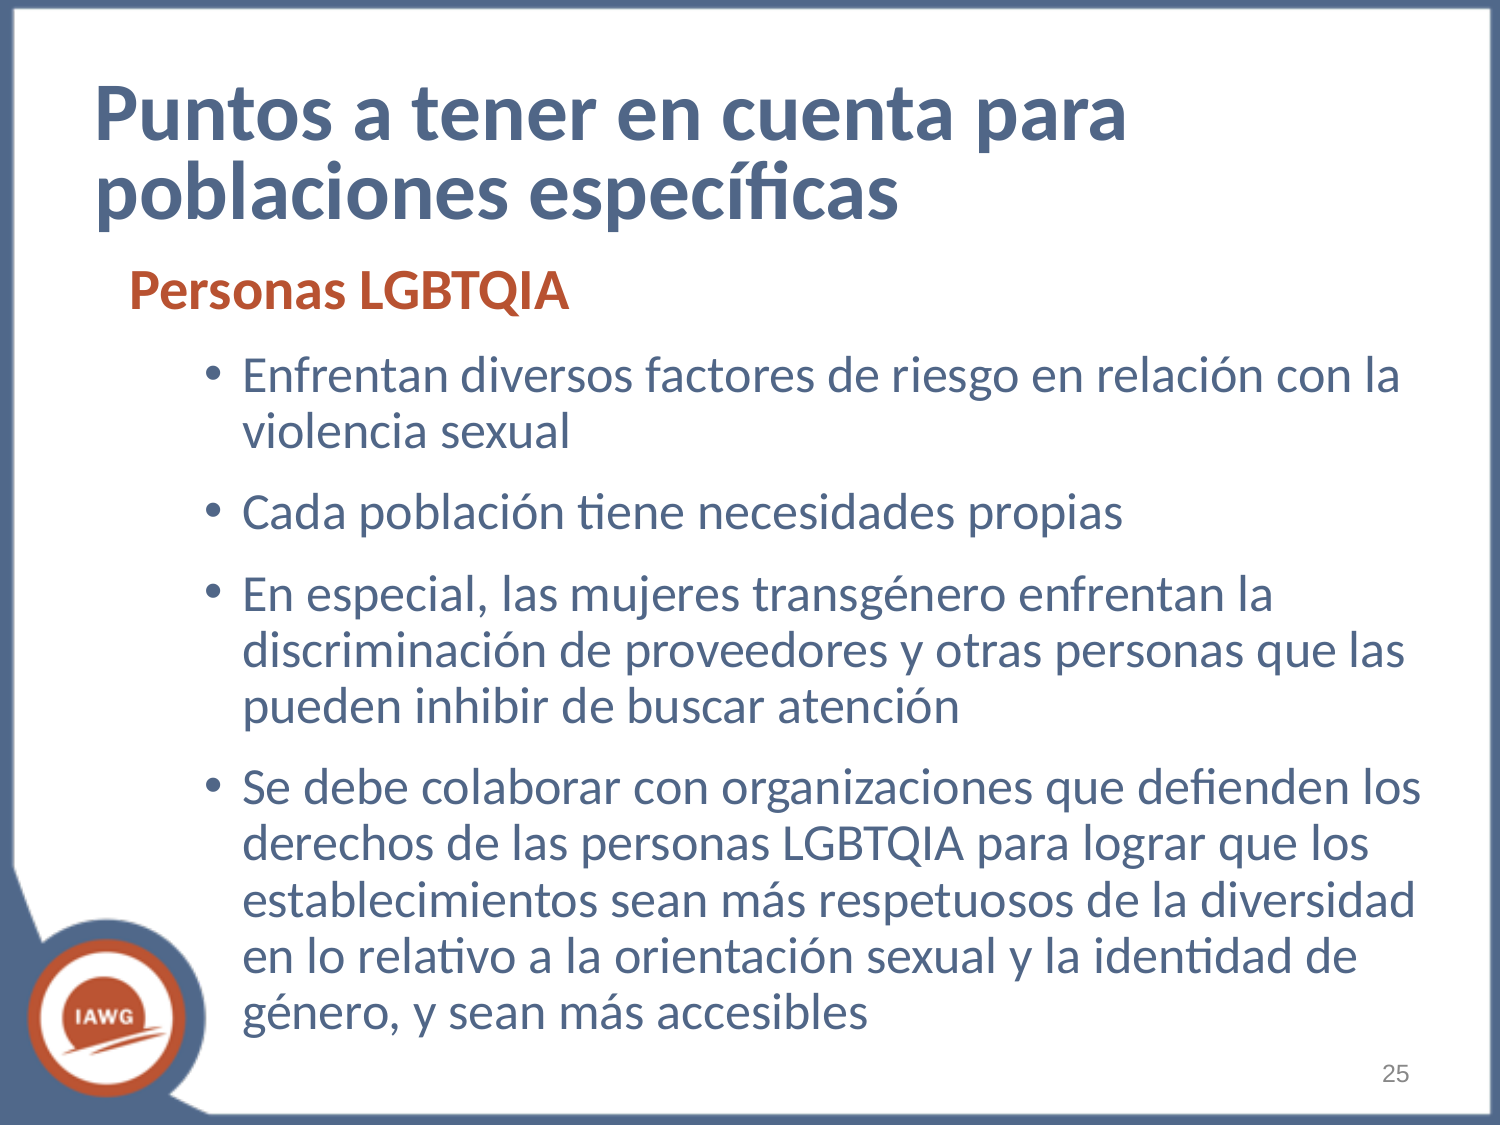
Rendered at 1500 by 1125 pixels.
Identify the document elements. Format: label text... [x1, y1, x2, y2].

picture [0, 0, 1500, 1125]
title Puntos a tener en cuenta para poblaciones específicas [79, 62, 1147, 250]
list Personas LGBTQIA Enfrentan diversos factores de riesgo en relación con la violencia sexual Cada población tiene necesidades propias En especial, las mujeres transgénero enfrentan la discriminación de proveedores y otras personas que las pueden inhibir de buscar atención Se debe colaborar con organizaciones que defienden los derechos de las personas LGBTQIA para lograr que los establecimientos sean más respetuosos de la diversidad en lo relativo a la orientación sexual y la identidad de género, y sean más accesibles [114, 252, 1442, 947]
slide_number ‹#› [1074, 1042, 1425, 1103]
